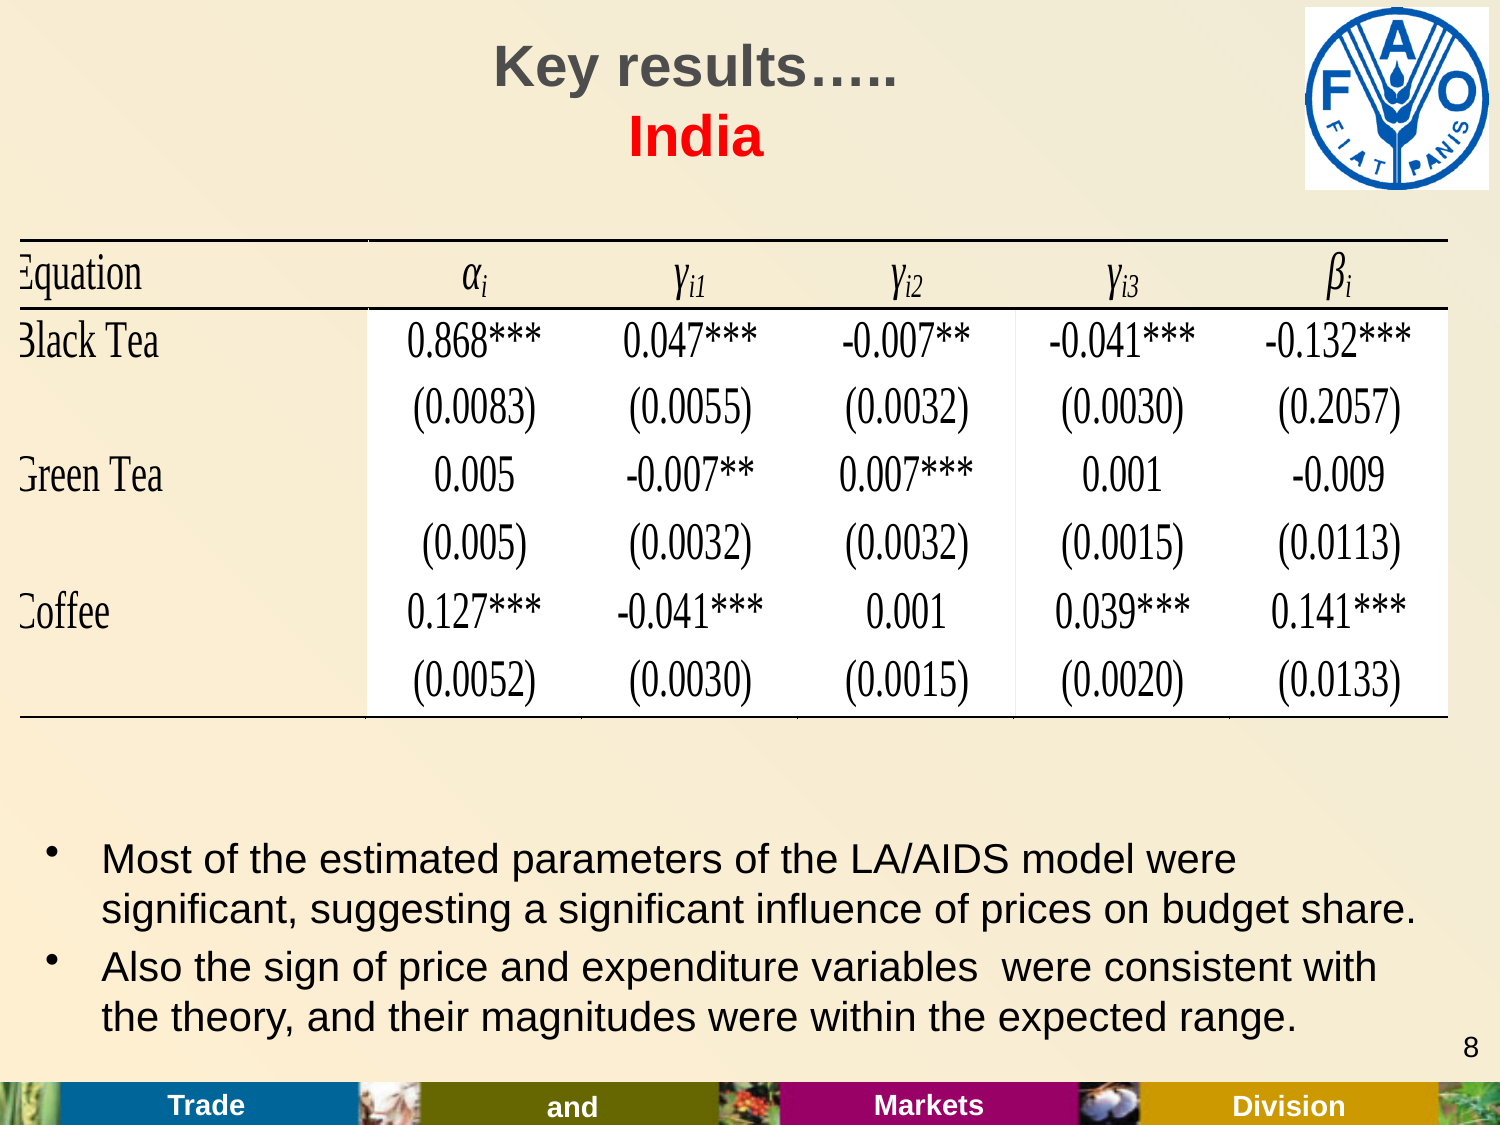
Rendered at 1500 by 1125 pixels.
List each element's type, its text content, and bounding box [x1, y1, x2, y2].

picture [1305, 7, 1489, 190]
title Key results….. India [104, 31, 1288, 166]
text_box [19, 239, 1478, 845]
picture [1238, 1100, 1248, 1113]
picture [0, 1082, 61, 1125]
list Most of the estimated parameters of the LA/AIDS model were significant, suggesting a significant influence of prices on budget share. Also the sign of price and expenditure variables were consistent with the theory, and their magnitudes were within the expected range. [29, 858, 1460, 1053]
slide_number 8 [1143, 1020, 1495, 1100]
picture [1315, 1103, 1322, 1113]
picture [357, 1082, 1500, 1125]
